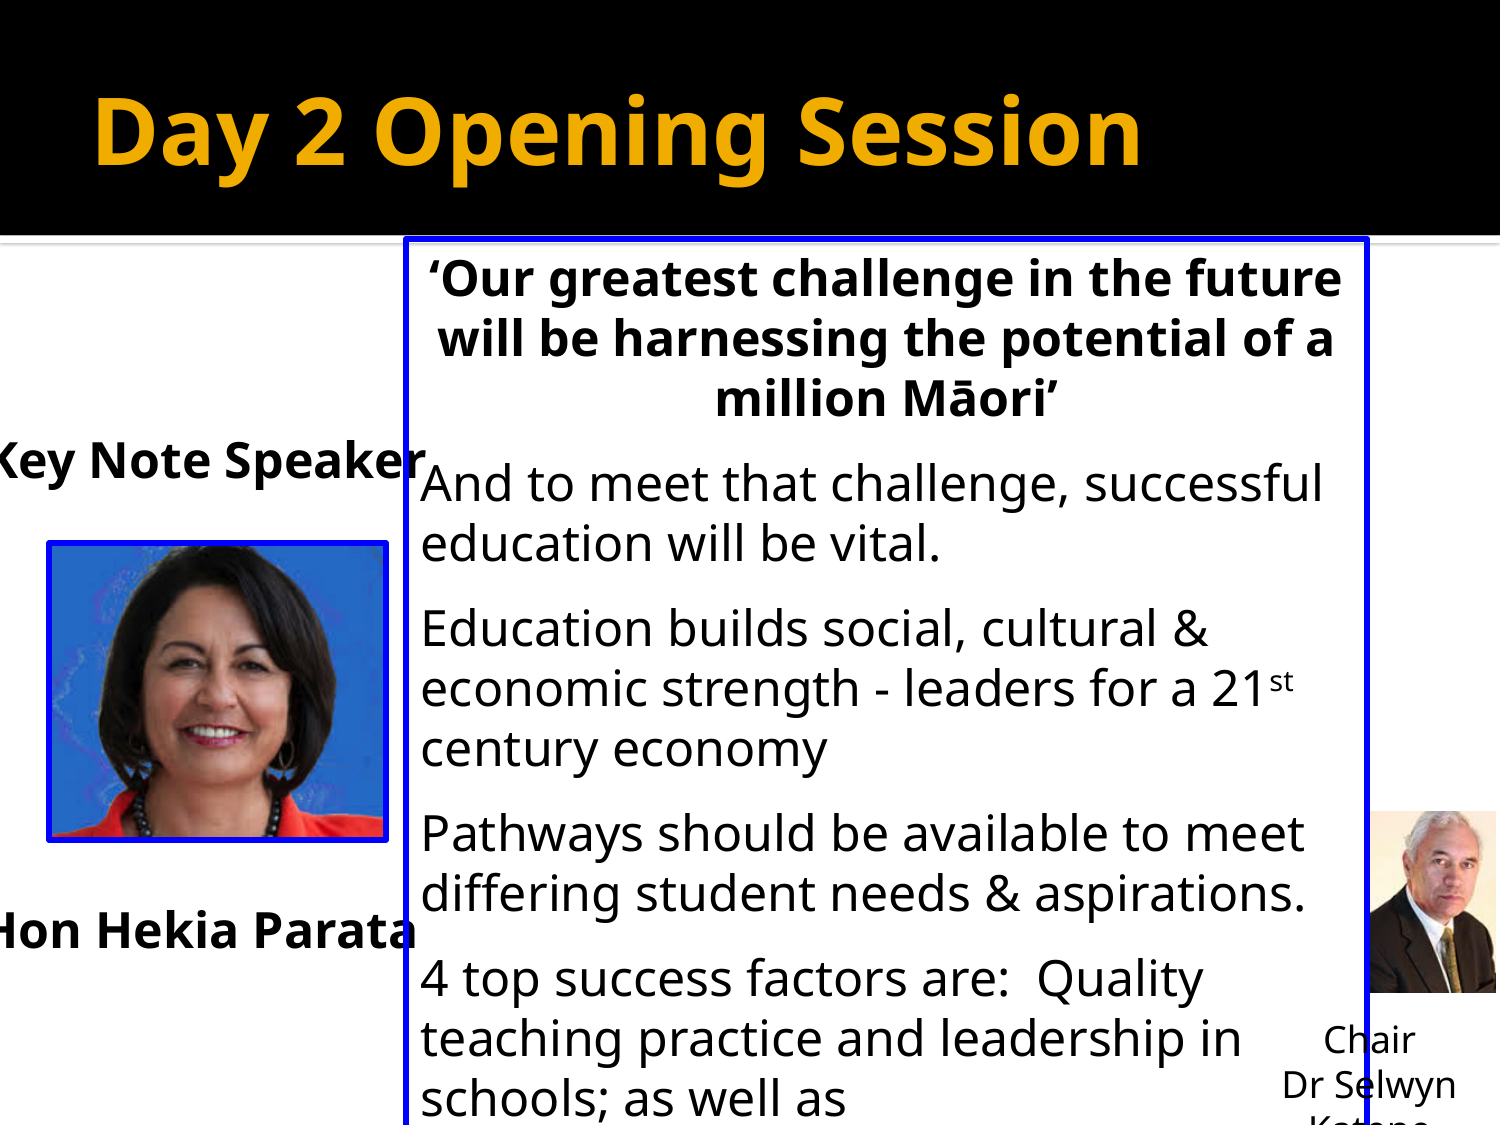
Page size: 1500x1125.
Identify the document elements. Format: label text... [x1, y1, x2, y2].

text_box ‘Our greatest challenge in the future will be harnessing the potential of a million Māori’ And to meet that challenge, successful education will be vital. Education builds social, cultural & economic strength - leaders for a 21st century economy Pathways should be available to meet differing student needs & aspirations. 4 top success factors are: Quality teaching practice and leadership in schools; as well as Parental and whanau engagement and high community expectations [406, 238, 1368, 1125]
text_box Hon Hekia Parata [0, 890, 406, 966]
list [52, 546, 383, 837]
picture [1364, 811, 1496, 993]
text_box Chair Dr Selwyn Katene [1202, 1008, 1500, 1125]
text_box Key Note Speaker [0, 421, 406, 496]
title Day 2 Opening Session [75, 25, 1425, 231]
